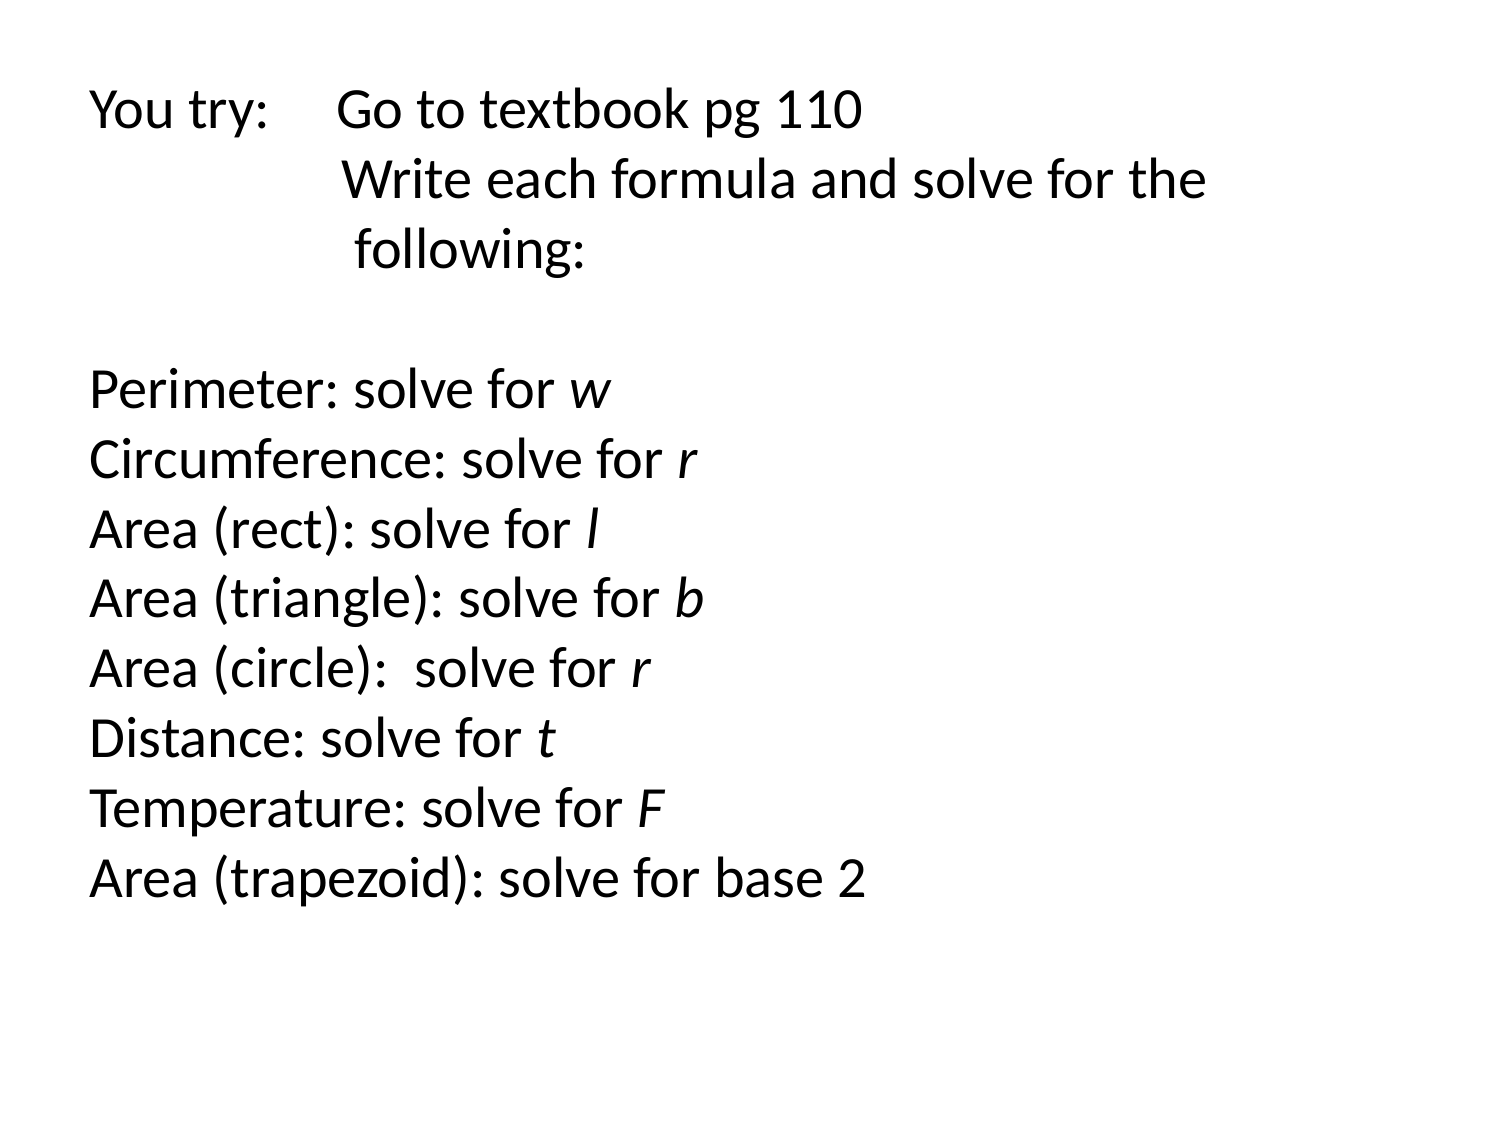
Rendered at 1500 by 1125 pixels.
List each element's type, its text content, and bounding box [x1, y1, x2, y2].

text_box You try: Go to textbook pg 110 Write each formula and solve for the following: Perimeter: solve for w Circumference: solve for r Area (rect): solve for l Area (triangle): solve for b Area (circle): solve for r Distance: solve for t Temperature: solve for F Area (trapezoid): solve for base 2 [75, 62, 1400, 917]
